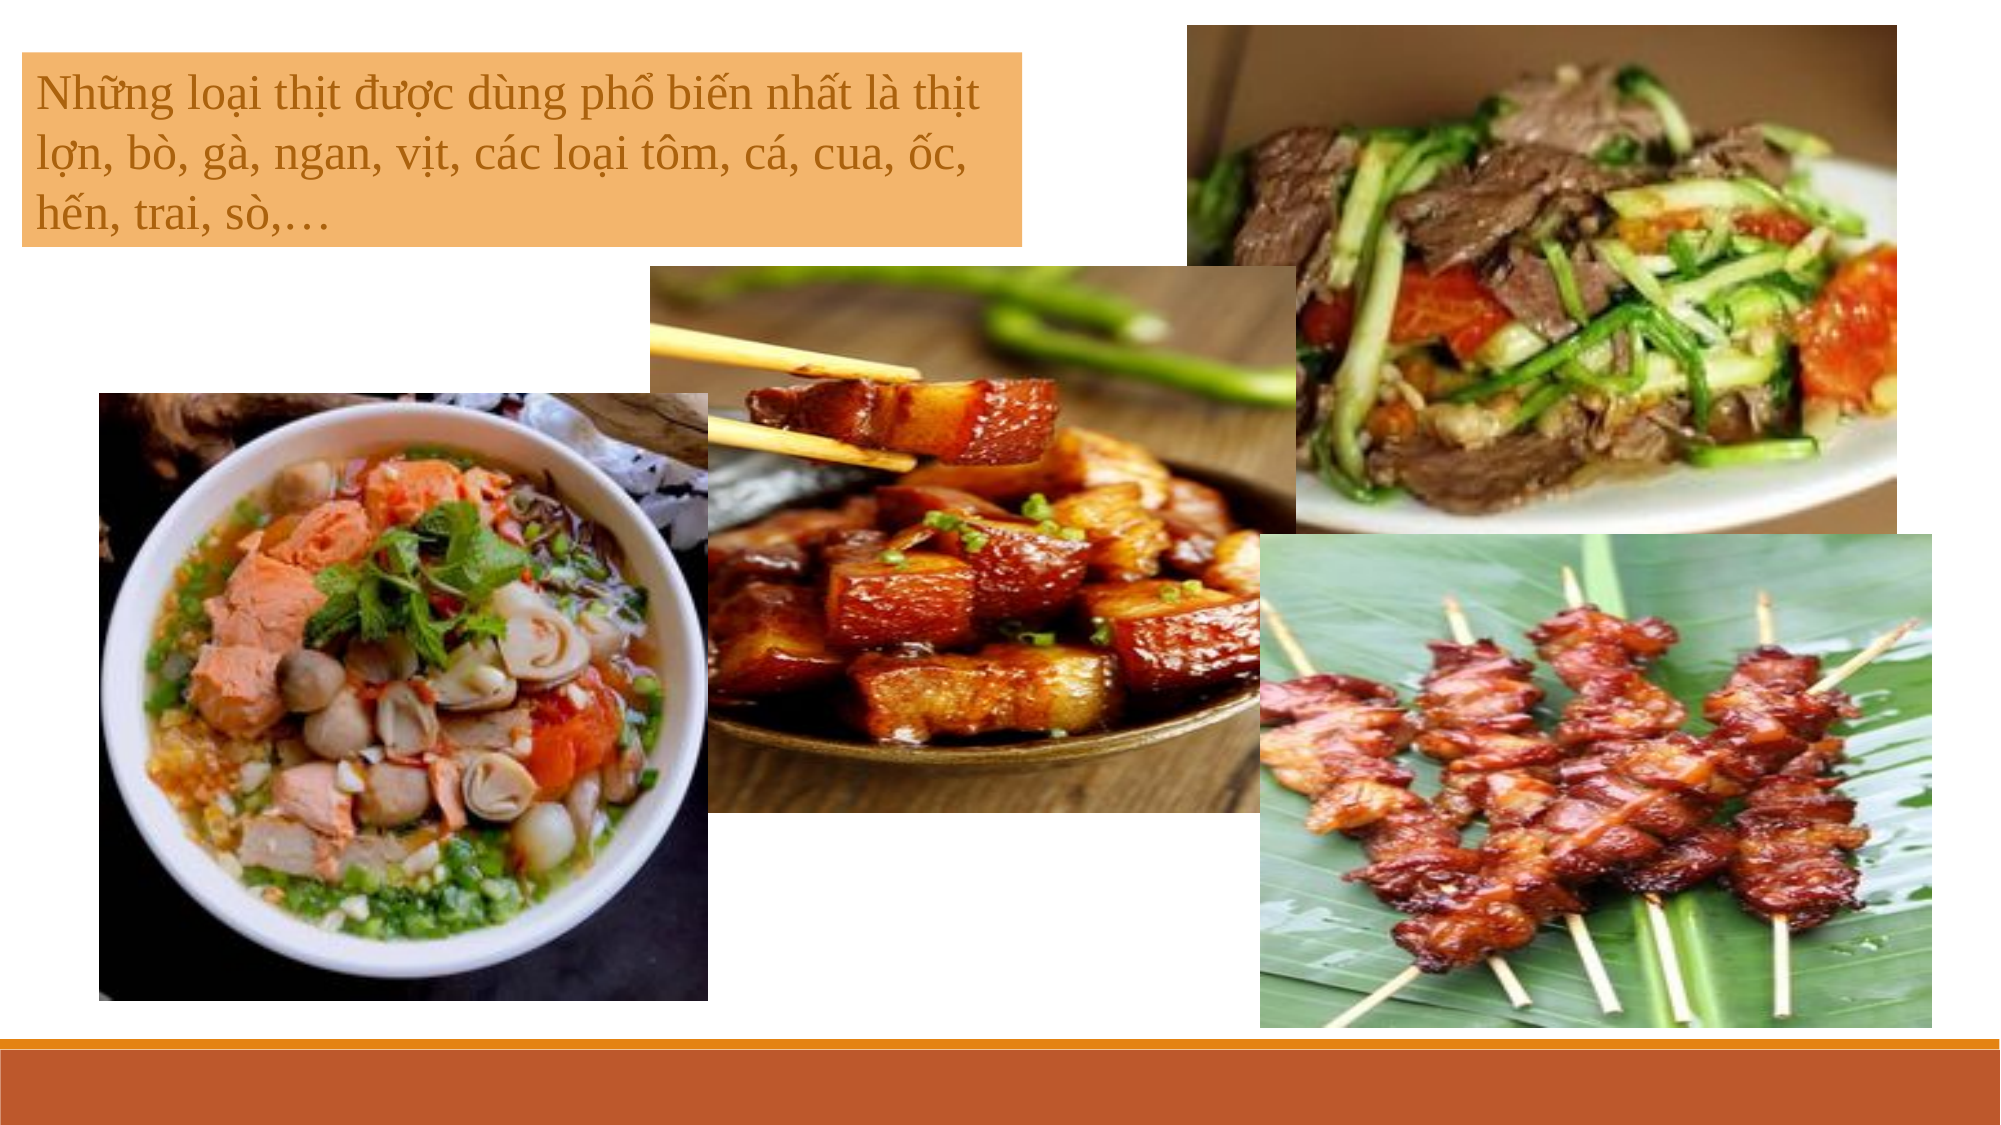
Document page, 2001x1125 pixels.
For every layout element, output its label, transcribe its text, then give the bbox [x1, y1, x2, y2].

picture [99, 25, 1933, 1029]
text_box Những loại thịt được dùng phổ biến nhất là thịt lợn, bò, gà, ngan, vịt, các loại tôm, cá, cua, ốc, hến, trai, sò,… [22, 52, 1023, 247]
